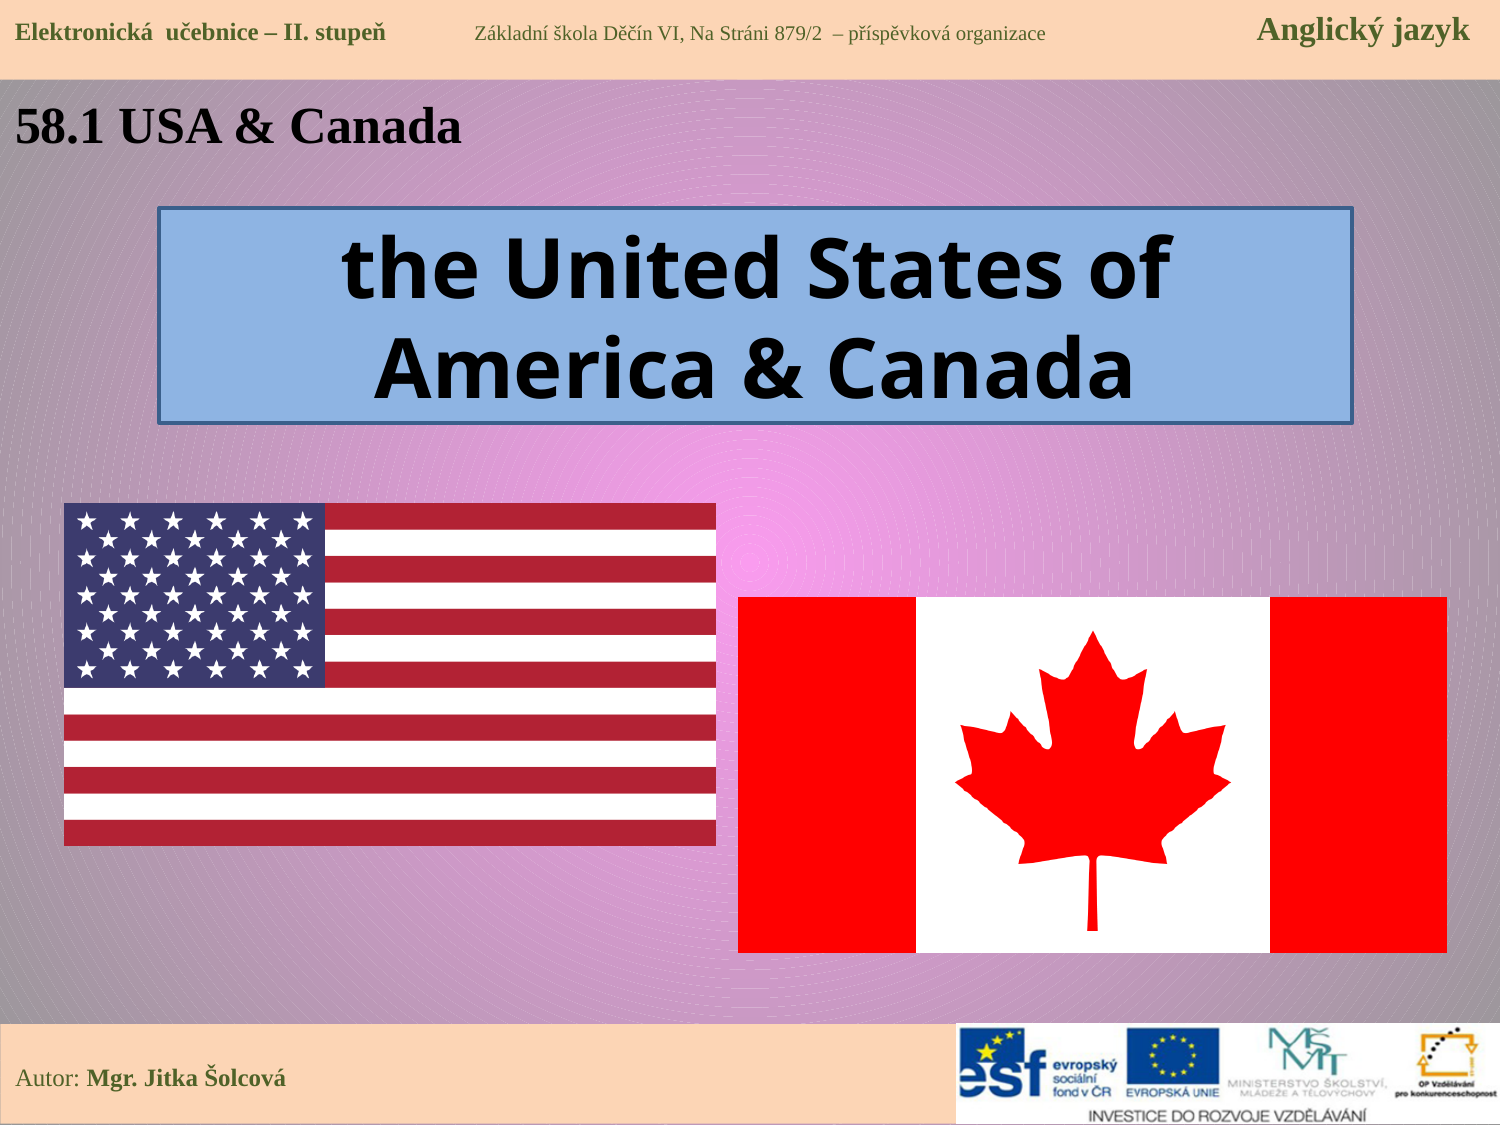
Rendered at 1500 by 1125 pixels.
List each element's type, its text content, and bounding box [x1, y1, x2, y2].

text_box [738, 574, 1471, 925]
picture [737, 597, 1448, 953]
picture [64, 503, 717, 847]
text_box 58.1 USA & Canada [0, 84, 1500, 191]
text_box Elektronická učebnice – II. stupeň Základní škola Děčín VI, Na Stráni 879/2 – příspěvková organizace Anglický jazyk [0, 0, 1500, 80]
text_box the United States of America & Canada [157, 206, 1354, 425]
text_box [0, 1023, 1500, 1125]
